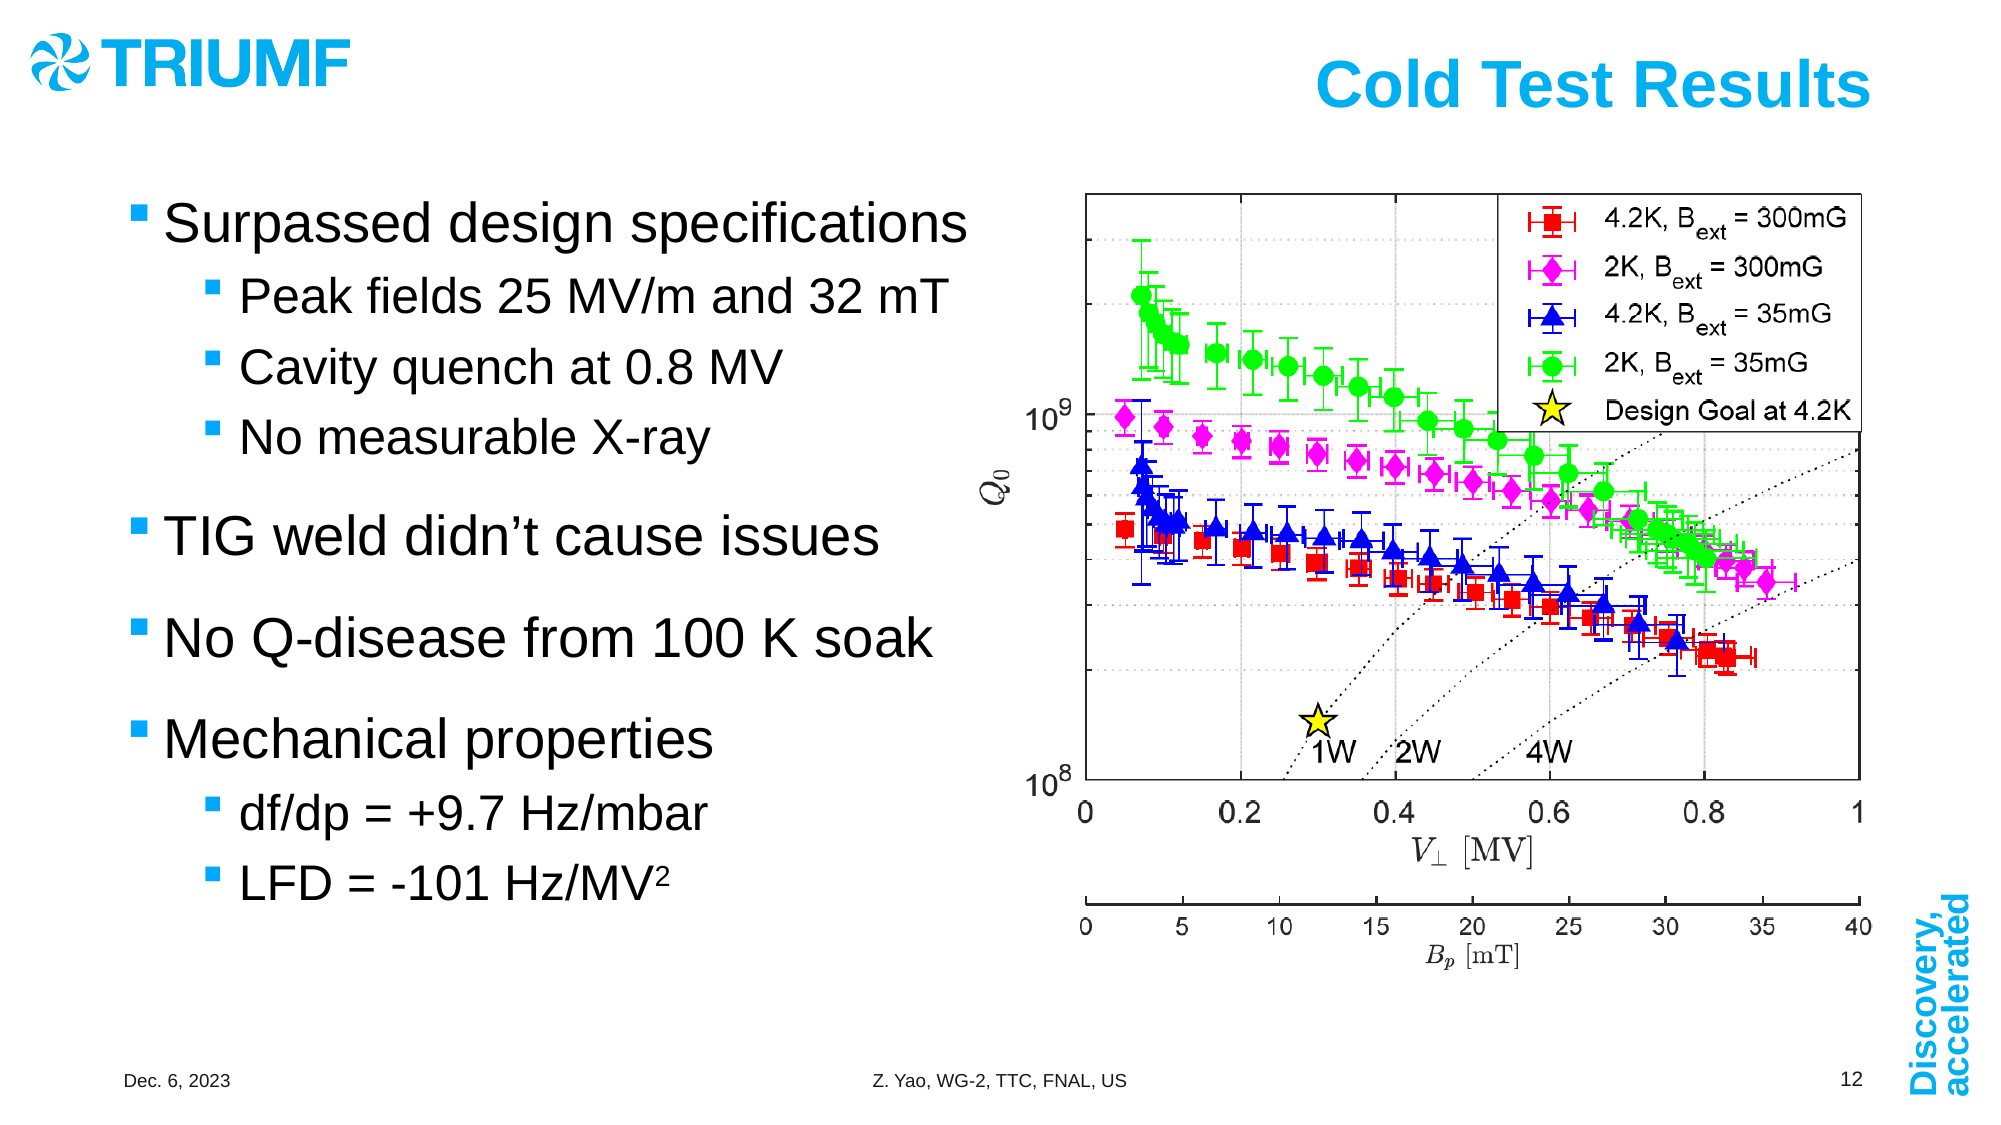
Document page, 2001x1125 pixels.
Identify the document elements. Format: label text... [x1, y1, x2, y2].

text_box Cold Test Results [111, 0, 1889, 172]
picture [965, 172, 1889, 980]
text_box Surpassed design specifications Peak fields 25 MV/m and 32 mT Cavity quench at 0.8 MV No measurable X-ray TIG weld didn’t cause issues No Q-disease from 100 K soak Mechanical properties df/dp = +9.7 Hz/mbar LFD = -101 Hz/MV2 [111, 172, 965, 980]
picture [30, 33, 111, 91]
